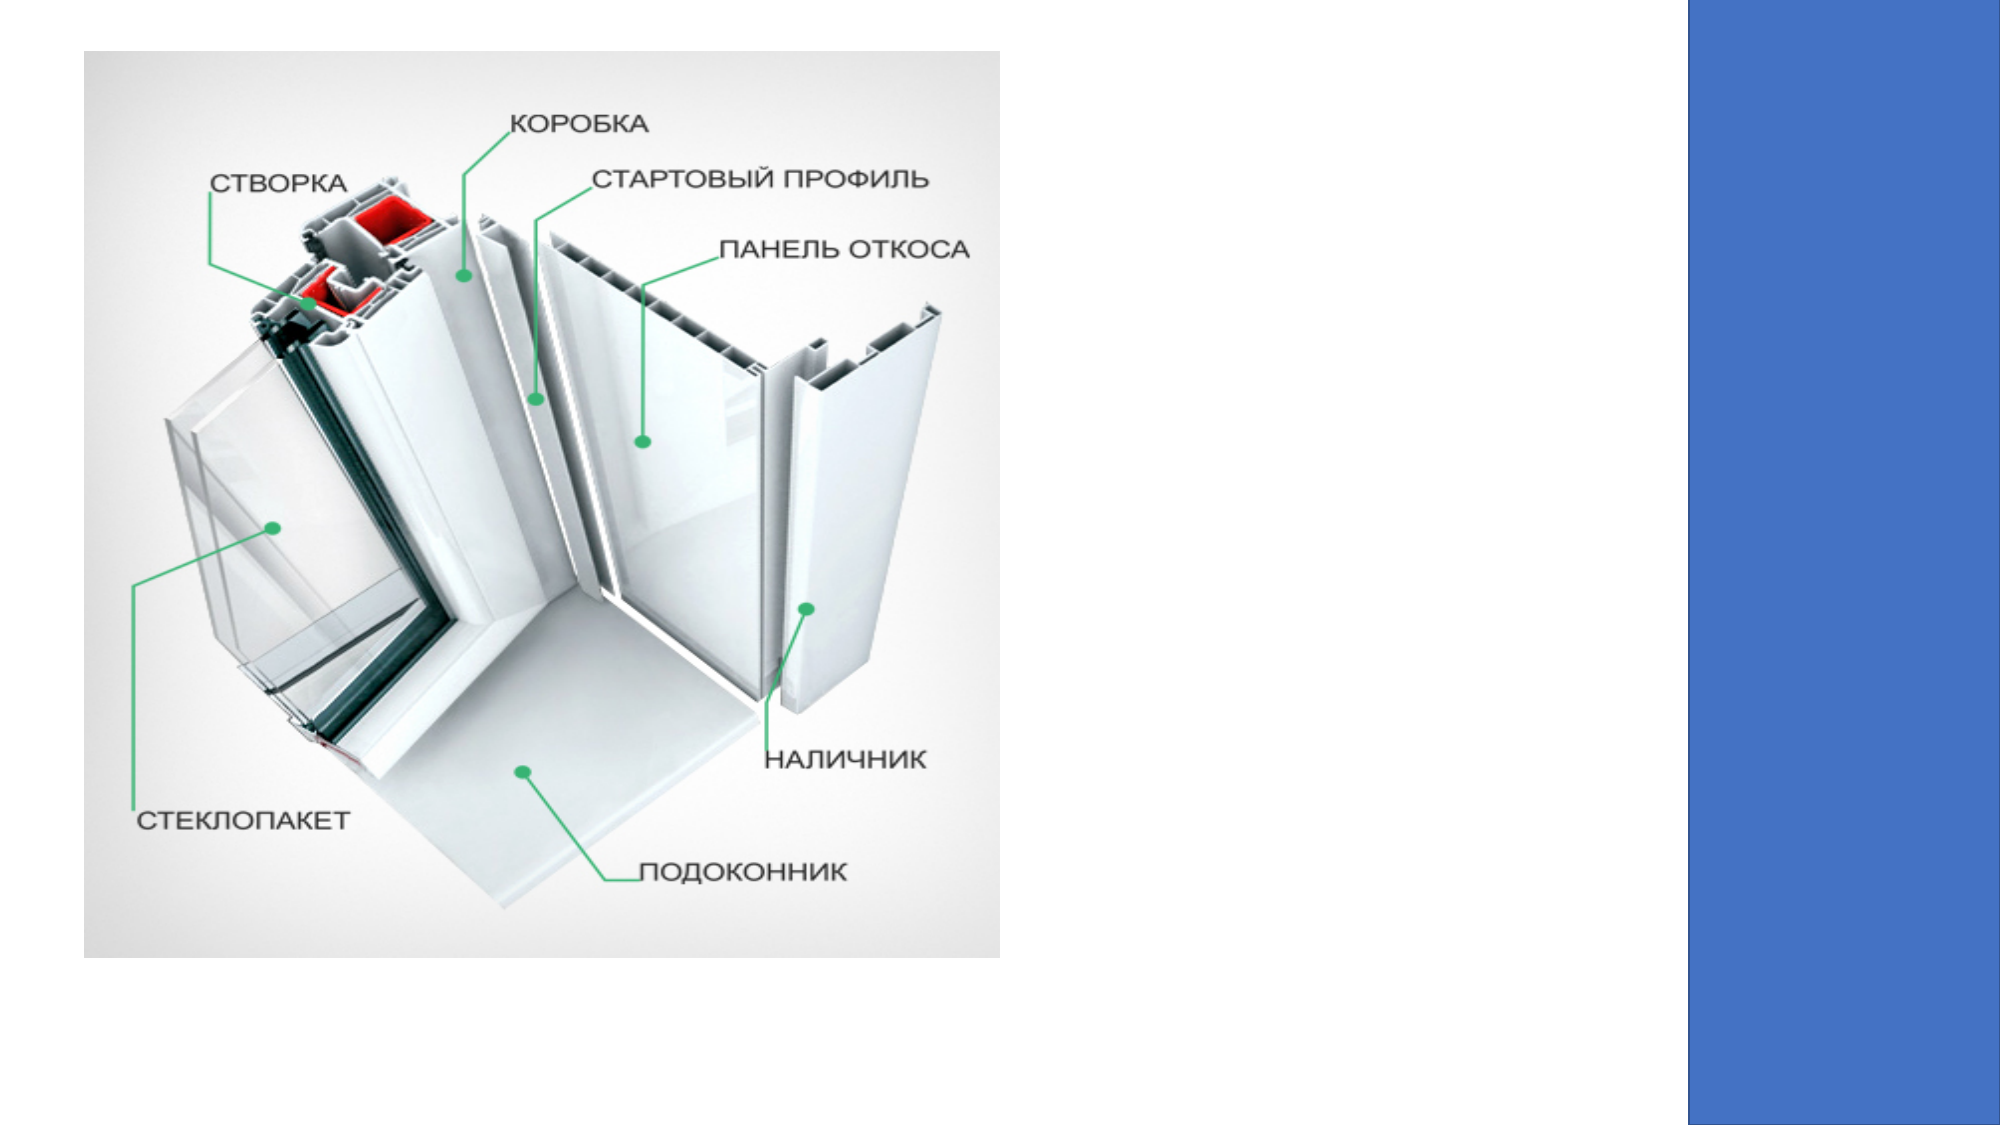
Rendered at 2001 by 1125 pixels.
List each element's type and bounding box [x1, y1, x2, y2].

text_box [1688, 0, 2000, 1125]
picture [84, 51, 1001, 958]
